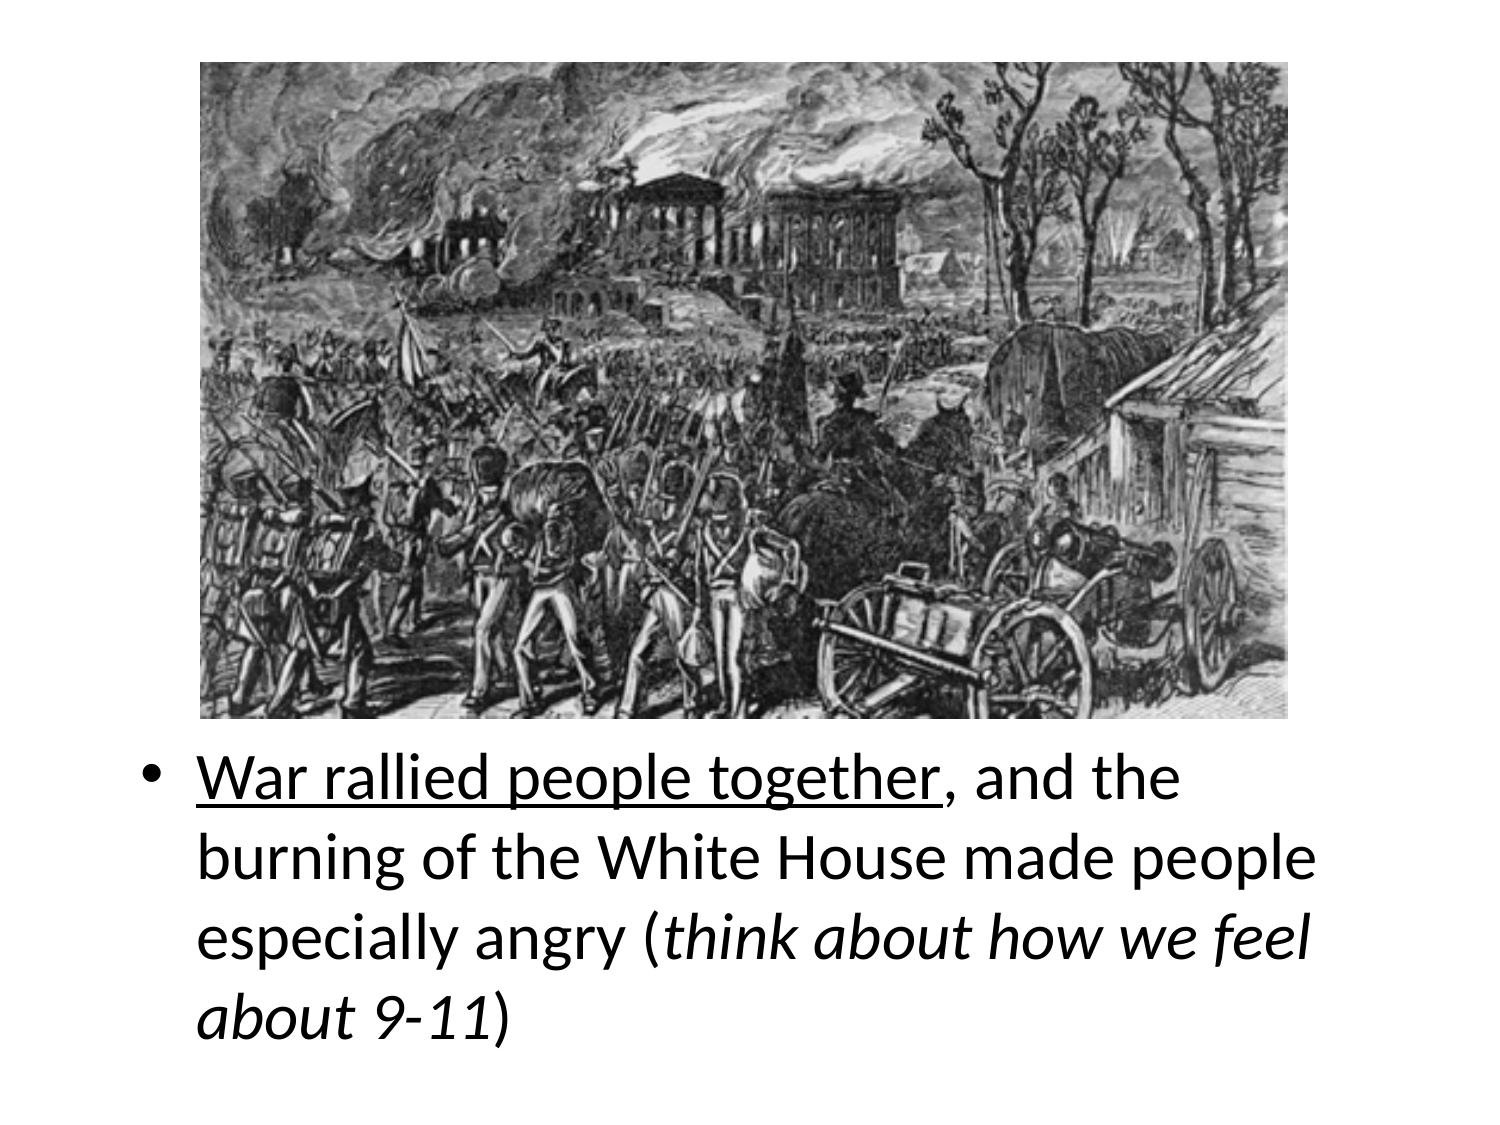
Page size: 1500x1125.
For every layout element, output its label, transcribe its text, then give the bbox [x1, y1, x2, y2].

list War rallied people together, and the burning of the White House made people especially angry (think about how we feel about 9-11) [125, 725, 1400, 1063]
picture [199, 62, 1288, 719]
